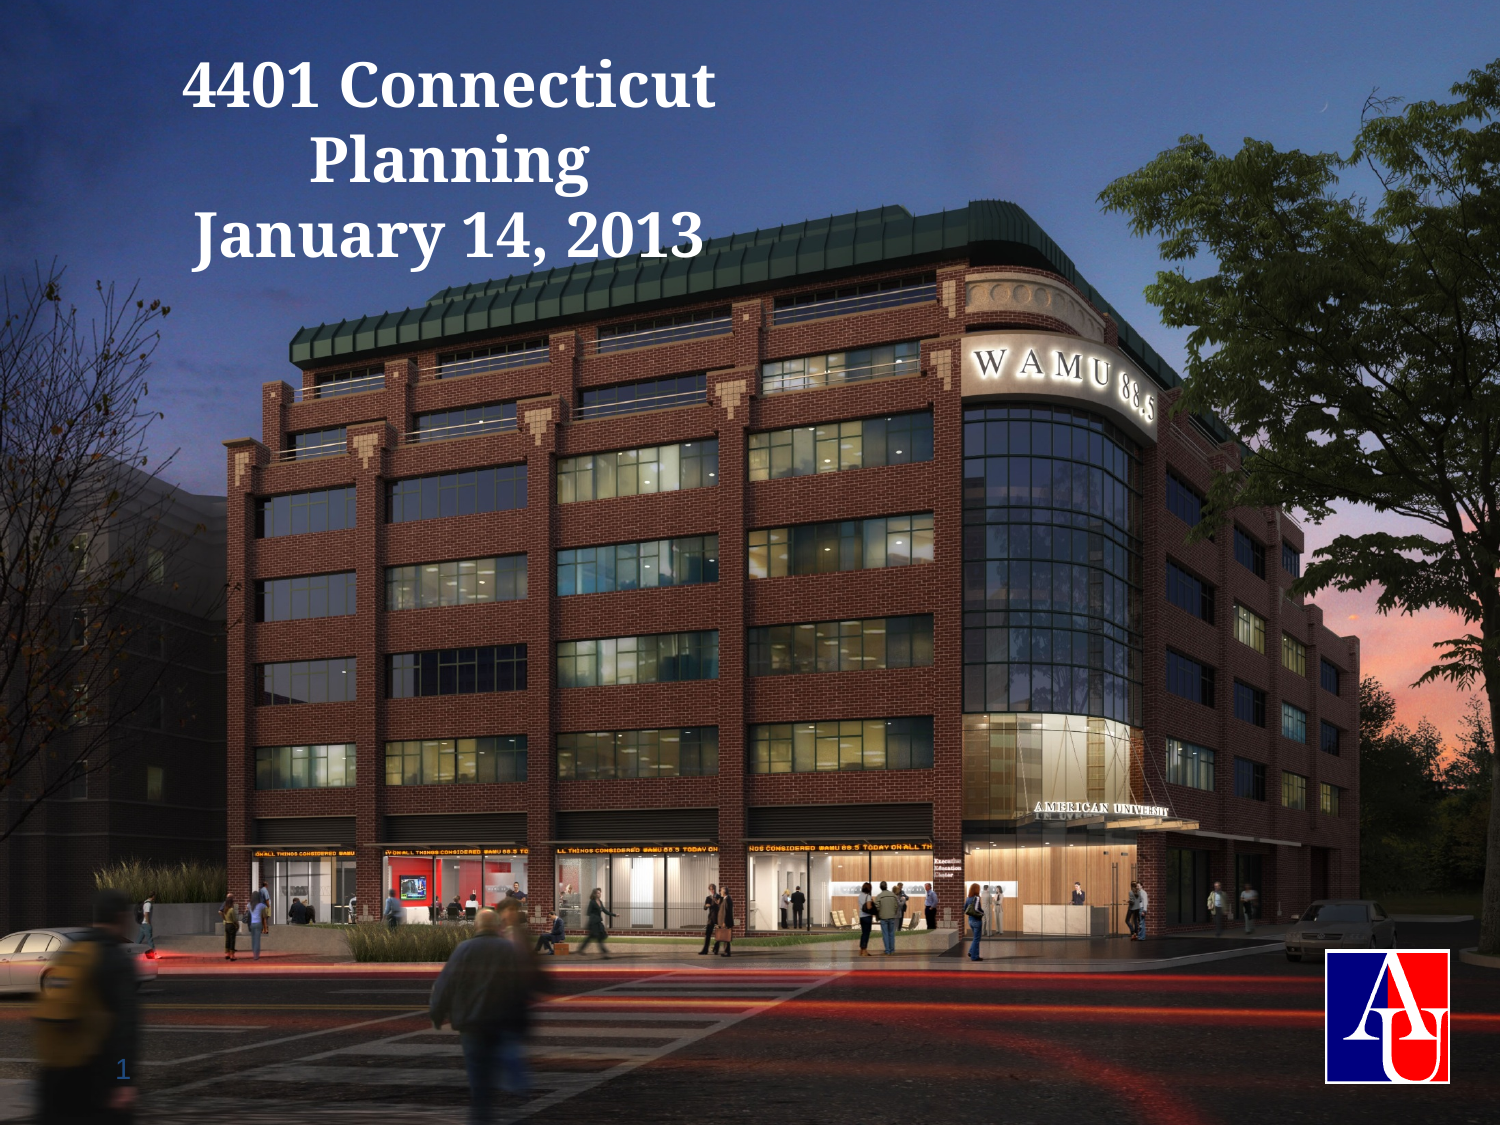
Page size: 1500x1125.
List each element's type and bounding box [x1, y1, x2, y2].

picture [0, 0, 1500, 1125]
text_box [1324, 949, 1451, 1084]
